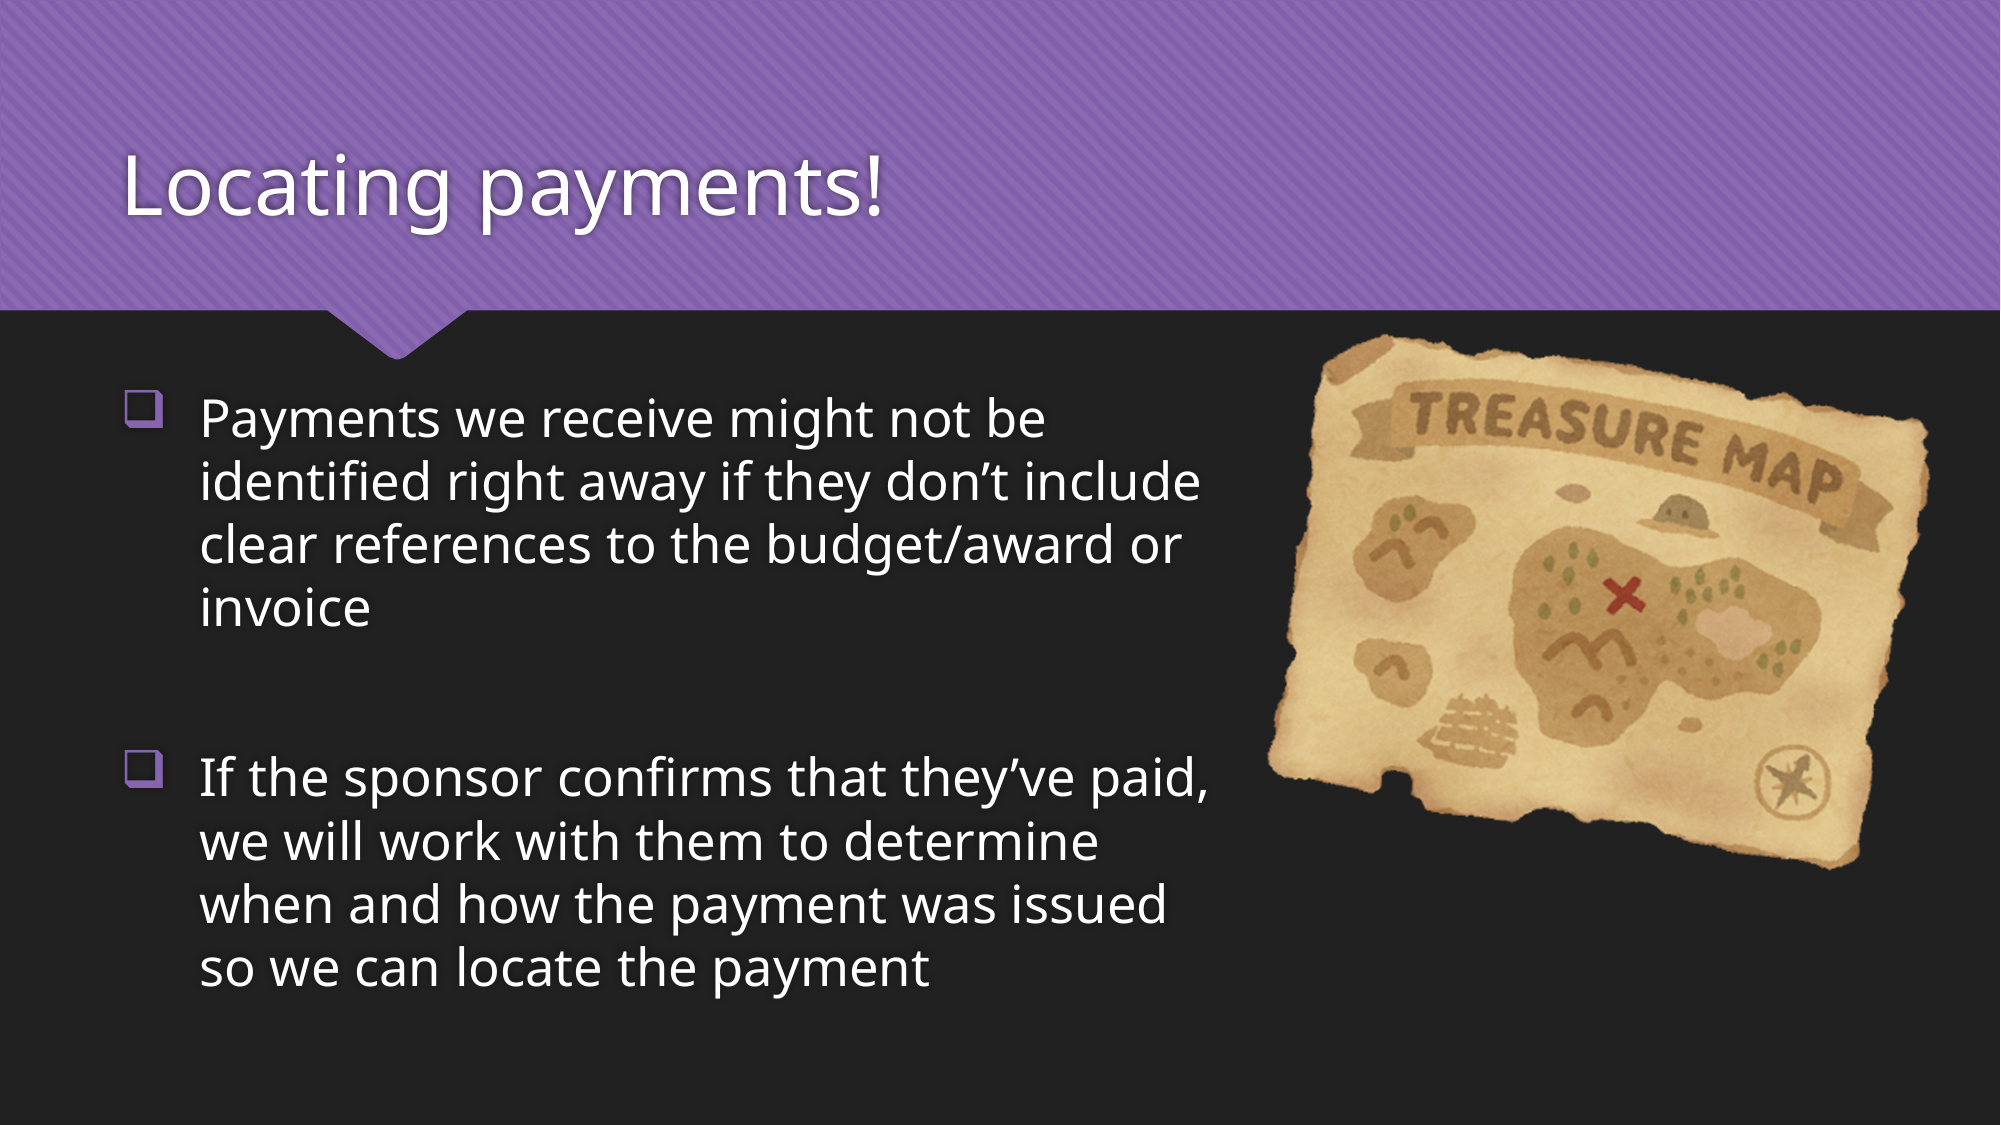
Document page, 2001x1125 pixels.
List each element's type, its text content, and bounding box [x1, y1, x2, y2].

list Payments we receive might not be identified right away if they don’t include clear references to the budget/award or invoice If the sponsor confirms that they’ve paid, we will work with them to determine when and how the payment was issued so we can locate the payment [105, 292, 1238, 1014]
title Locating payments! [105, 52, 1238, 240]
picture [1, 1, 1999, 903]
